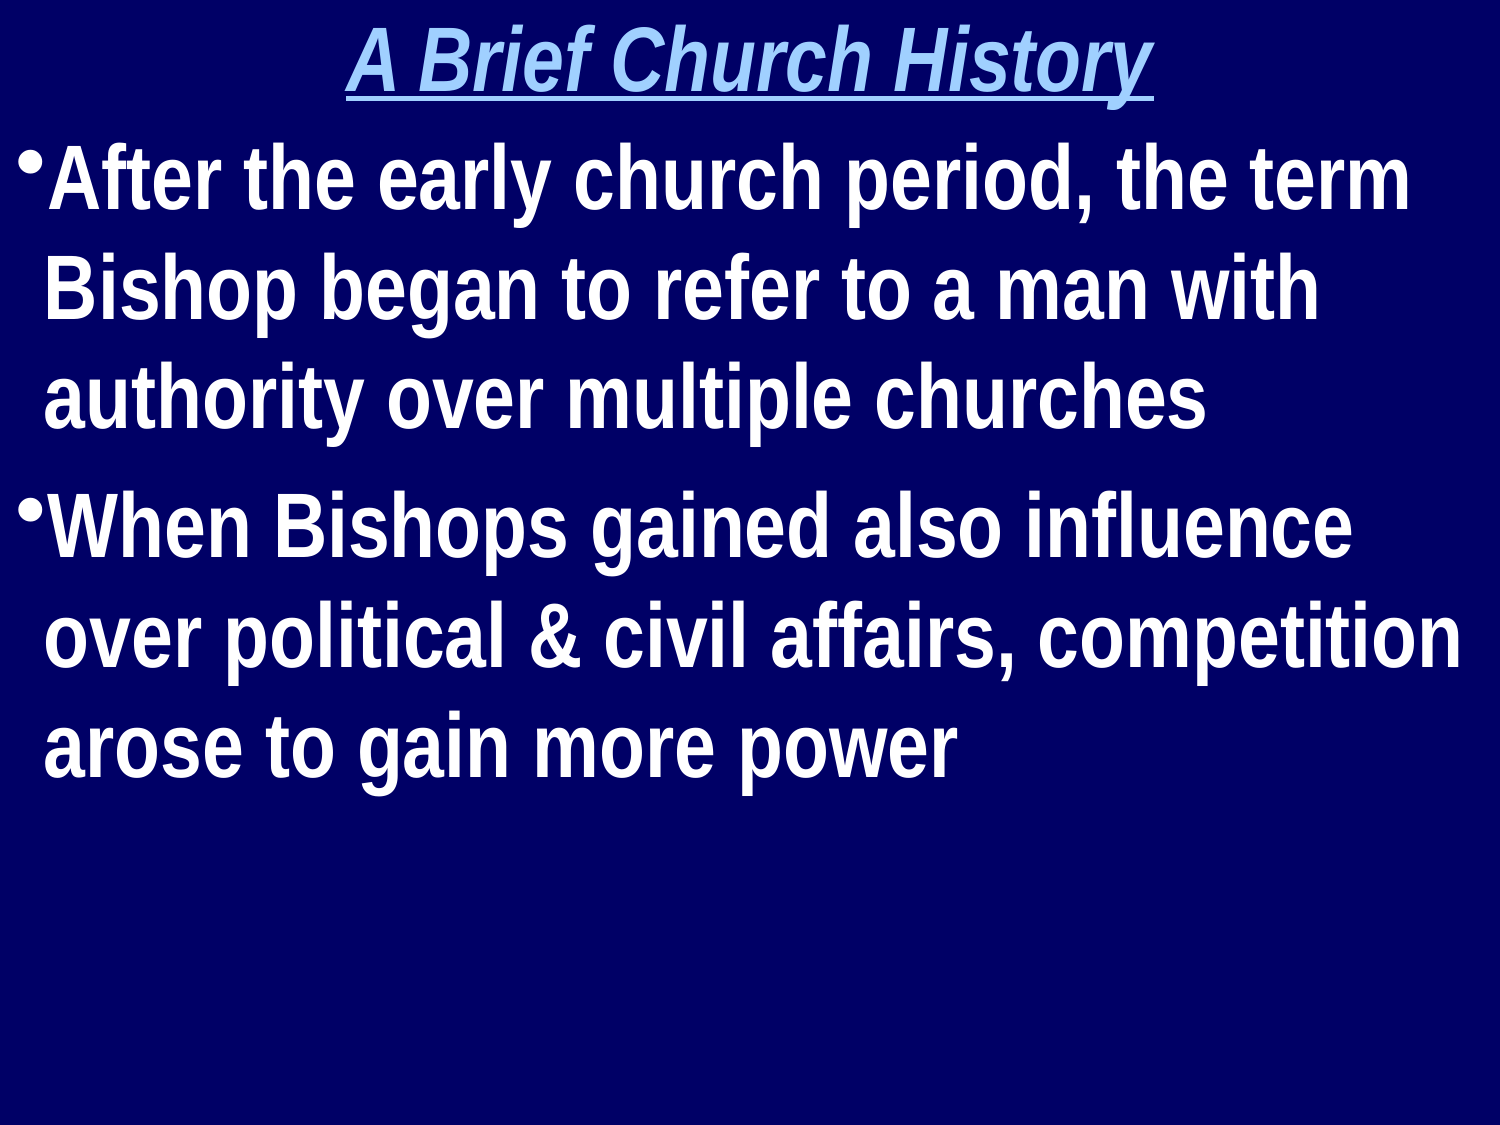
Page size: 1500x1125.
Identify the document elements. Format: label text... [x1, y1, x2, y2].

title A Brief Church History [0, 0, 1500, 109]
list After the early church period, the term Bishop began to refer to a man with authority over multiple churches When Bishops gained also influence over political & civil affairs, competition arose to gain more power [0, 109, 1500, 1125]
